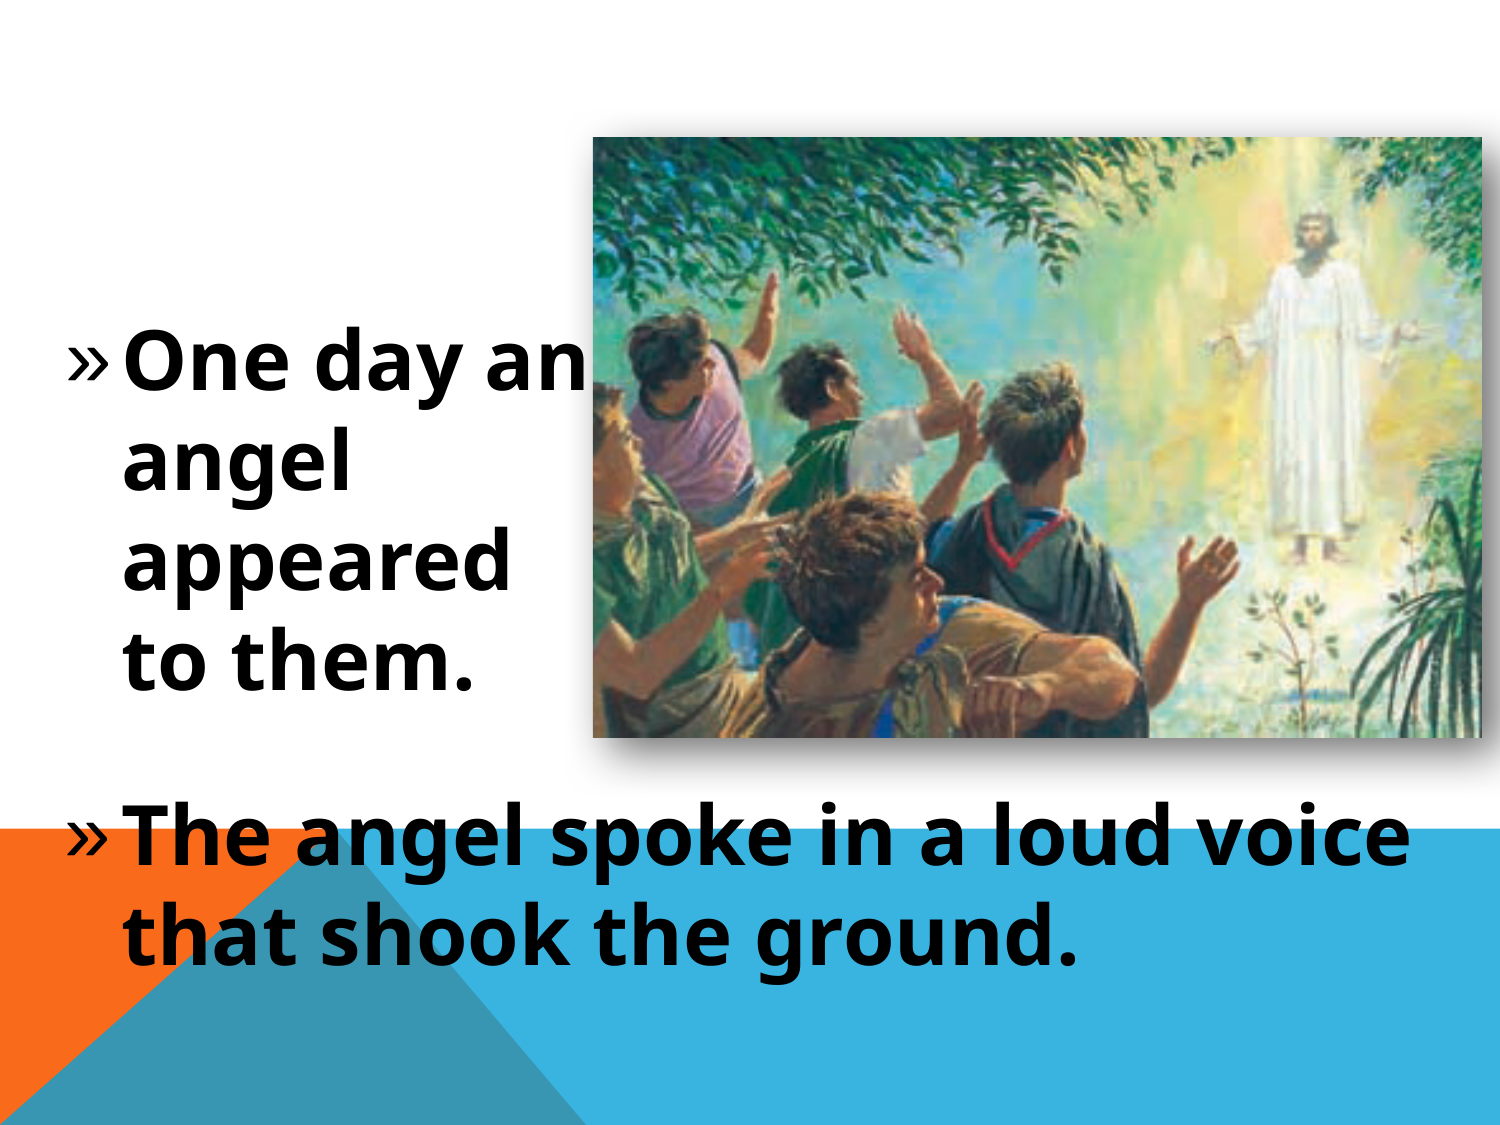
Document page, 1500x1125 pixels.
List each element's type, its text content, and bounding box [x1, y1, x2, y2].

picture [592, 137, 1483, 738]
text_box The angel spoke in a loud voice that shook the ground. [50, 774, 1457, 1063]
list One day an angel appeared to them. [50, 299, 594, 774]
